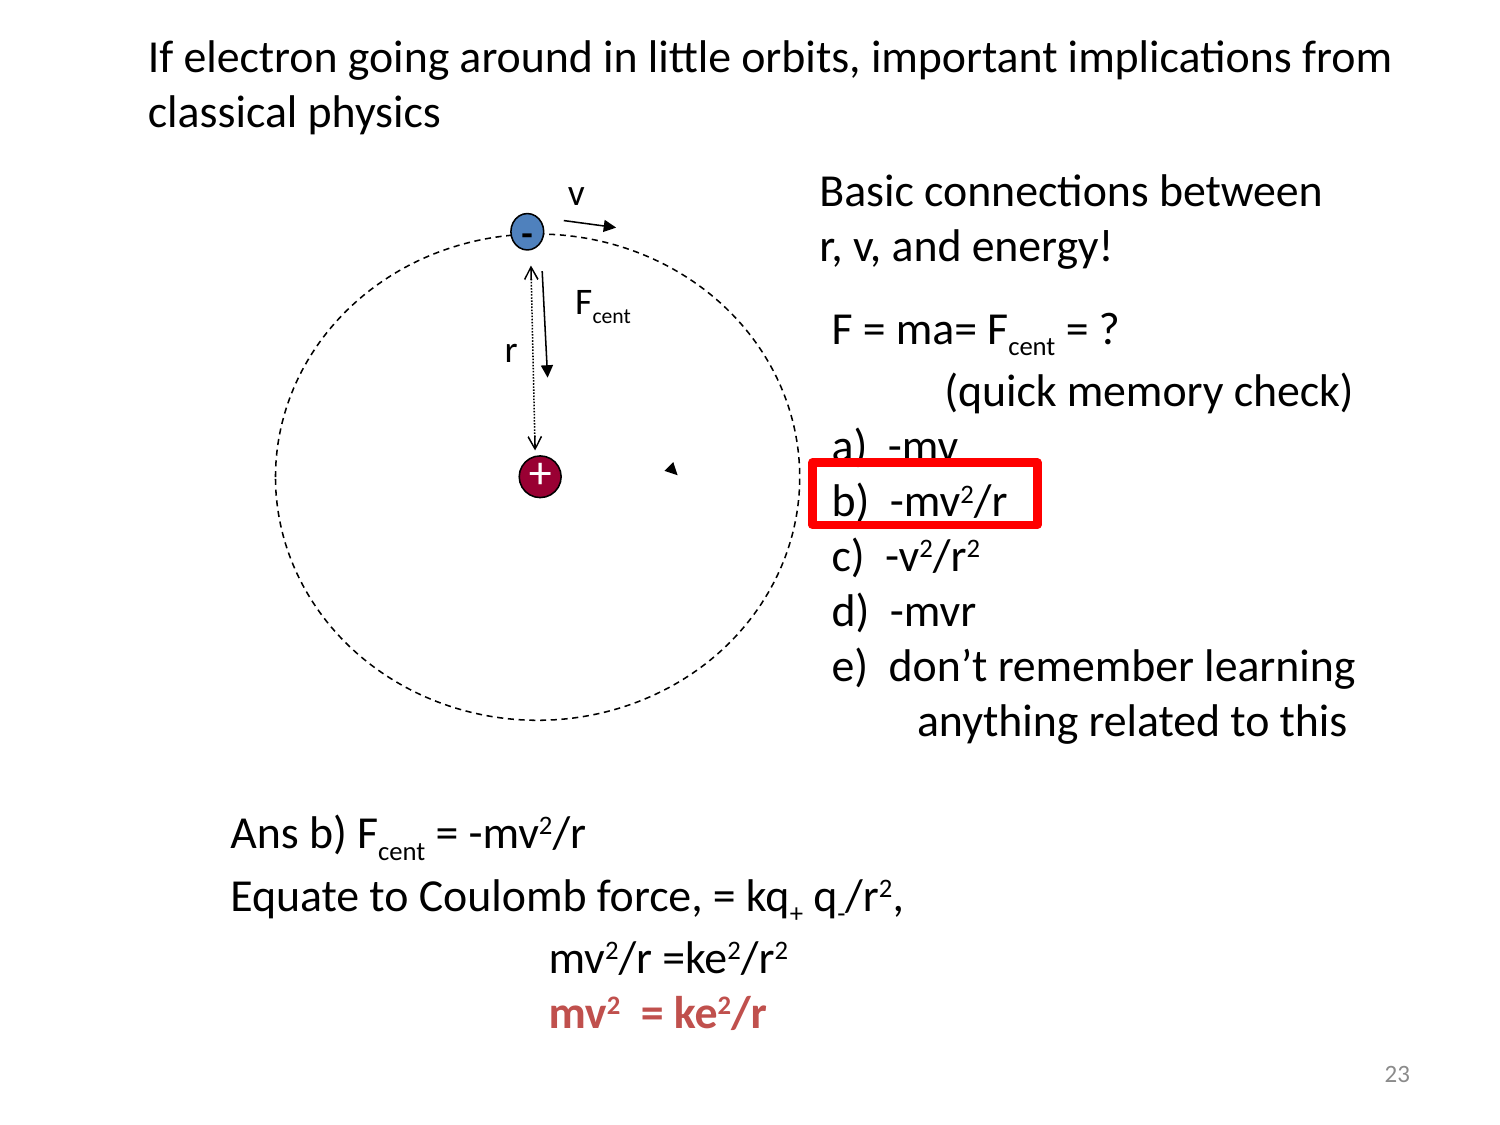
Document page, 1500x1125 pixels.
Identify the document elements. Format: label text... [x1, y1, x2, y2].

text_box r [489, 317, 533, 378]
text_box Ans b) Fcent = -mv2/r Equate to Coulomb force, = kq+ q-/r2, mv2/r =ke2/r2 mv2 = ke2/r [215, 795, 1358, 1045]
text_box If electron going around in little orbits, important implications from classical physics [133, 19, 1408, 145]
text_box [810, 460, 1039, 527]
text_box [563, 219, 617, 233]
text_box Fcent [560, 269, 646, 336]
text_box [664, 462, 678, 476]
text_box Basic connections between r, v, and energy! [804, 153, 1339, 279]
text_box v [553, 160, 600, 221]
text_box [540, 271, 554, 378]
text_box - [510, 213, 544, 250]
text_box [275, 234, 800, 721]
slide_number 23 [1074, 1042, 1425, 1103]
text_box F = ma= Fcent = ? (quick memory check) a) -mv b) -mv2/r c) -v2/r2 d) -mvr e) don’t remember learning anything related to this [816, 291, 1500, 754]
text_box [524, 265, 539, 285]
text_box [527, 435, 543, 451]
